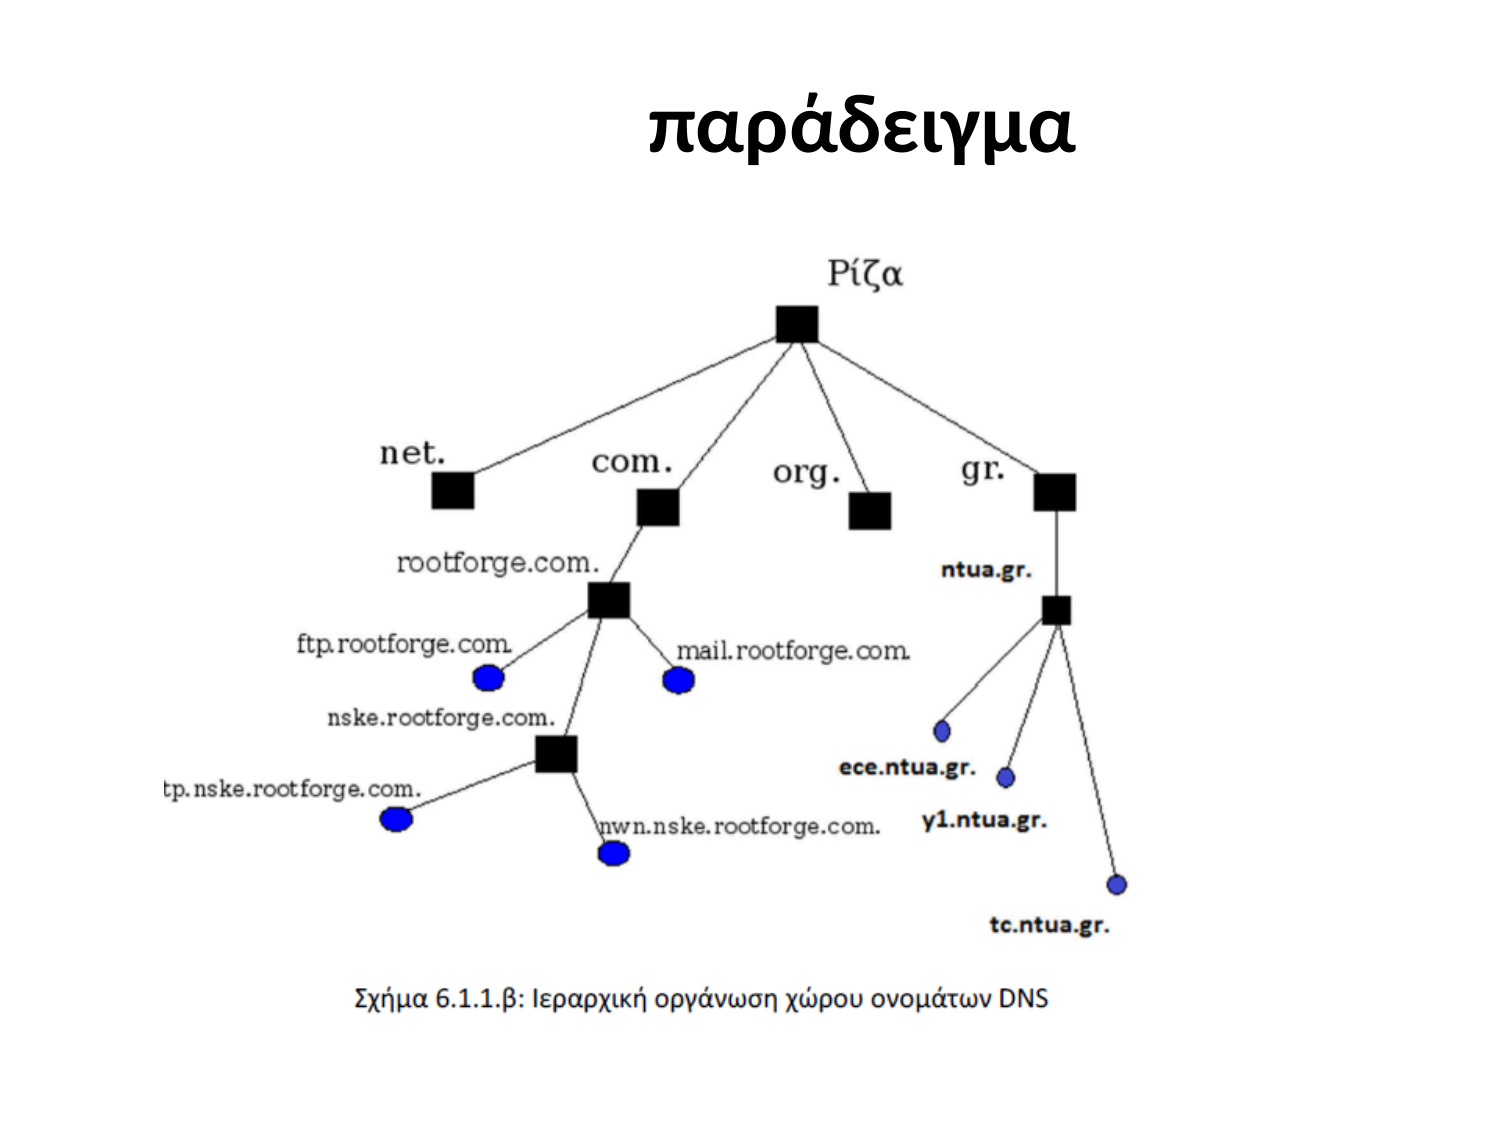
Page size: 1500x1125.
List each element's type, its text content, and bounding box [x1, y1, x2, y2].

picture [163, 245, 1332, 1020]
title παράδειγμα [287, 49, 1438, 188]
